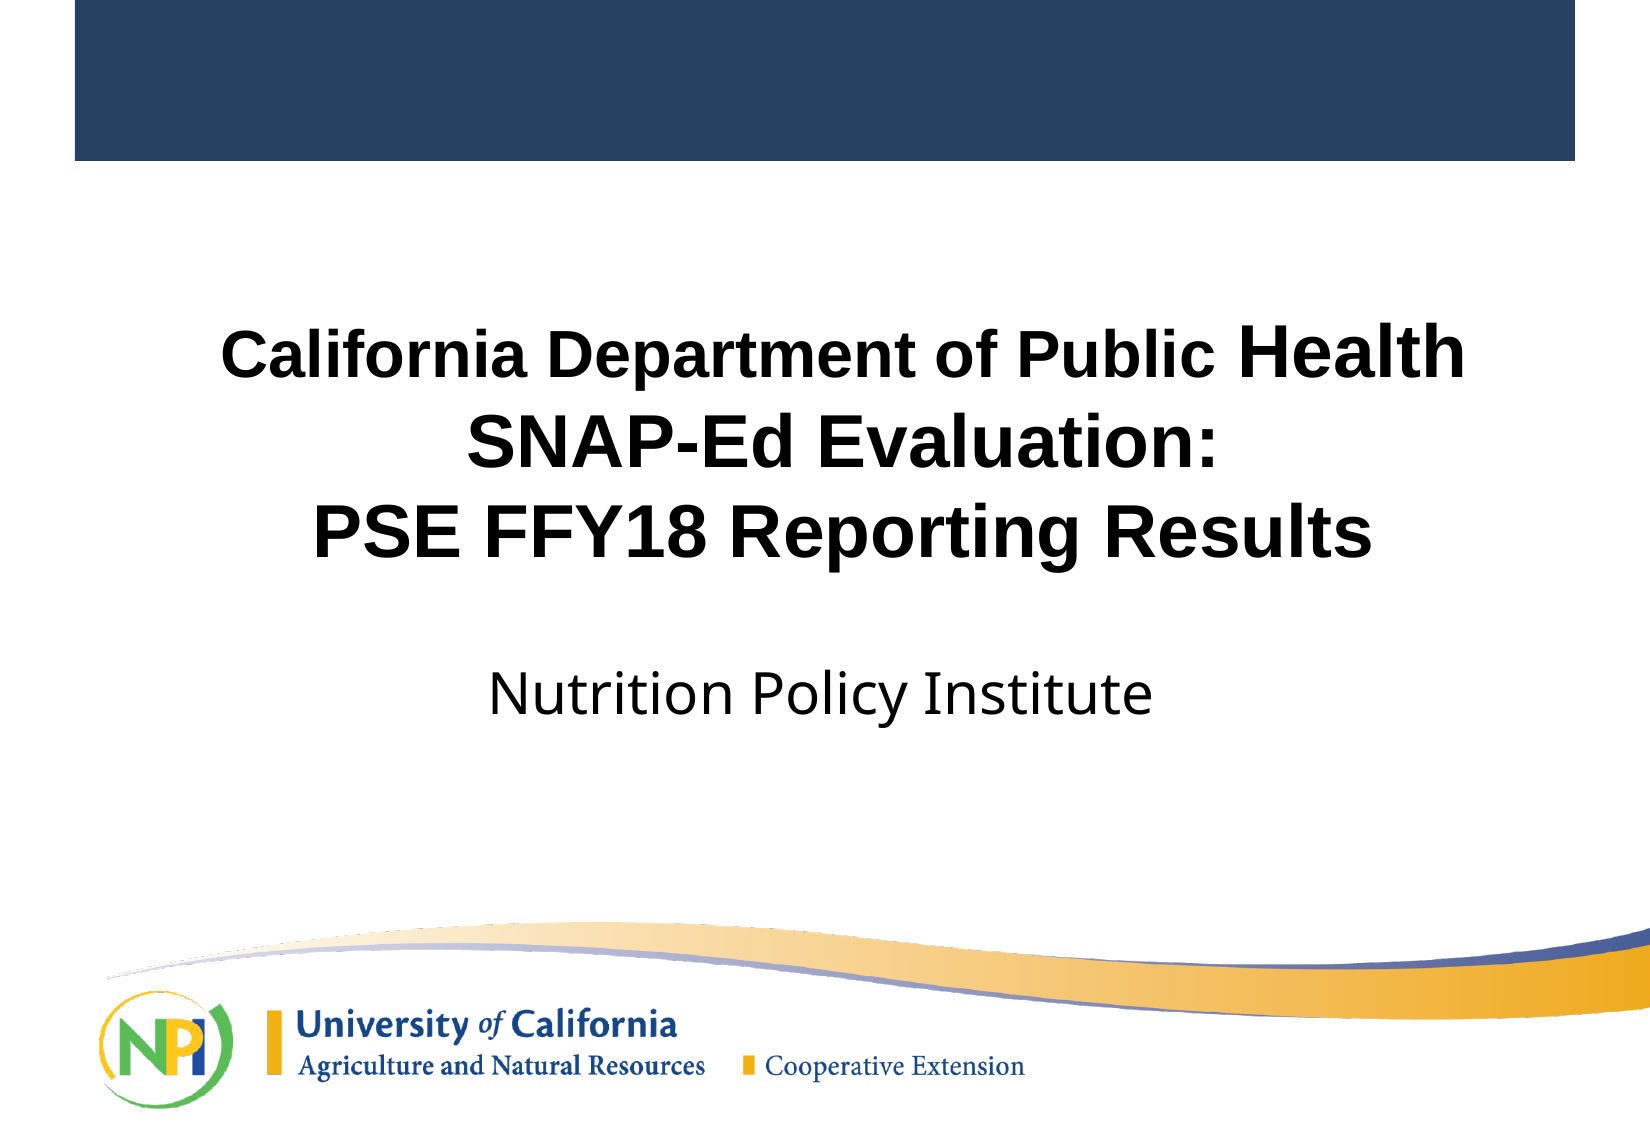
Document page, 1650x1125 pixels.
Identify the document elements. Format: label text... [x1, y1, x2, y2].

text_box [74, 0, 1575, 161]
list California Department of Public Health SNAP-Ed Evaluation: PSE FFY18 Reporting Results [151, 287, 1503, 525]
picture [68, 922, 1650, 1125]
text_box Nutrition Policy Institute [472, 648, 1169, 734]
